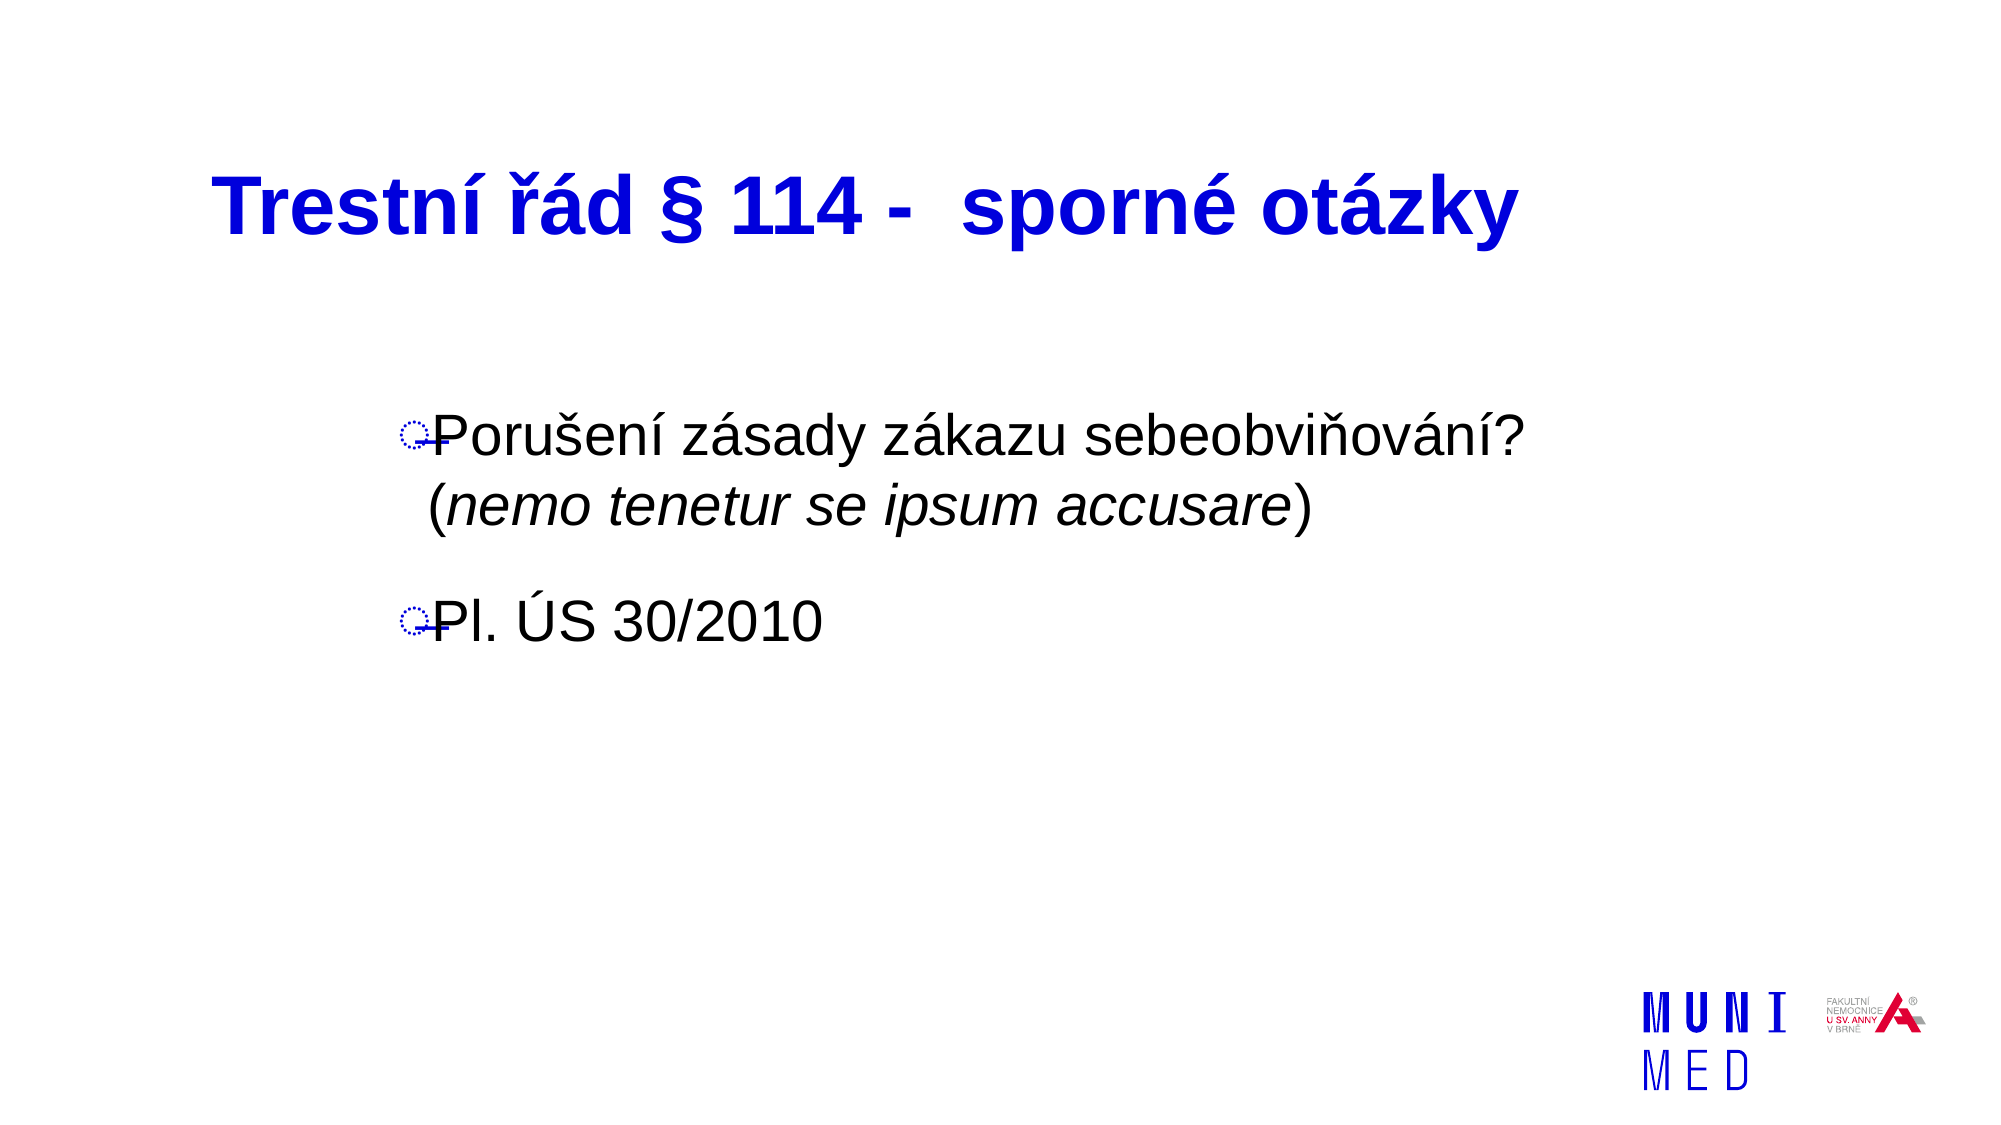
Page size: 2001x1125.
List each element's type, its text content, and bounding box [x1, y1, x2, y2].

title Trestní řád § 114 - sporné otázky [210, 168, 1636, 356]
list Porušení zásady zákazu sebeobviňování? (nemo tenetur se ipsum accusare) Pl. ÚS 30/2010 [385, 397, 1636, 1125]
